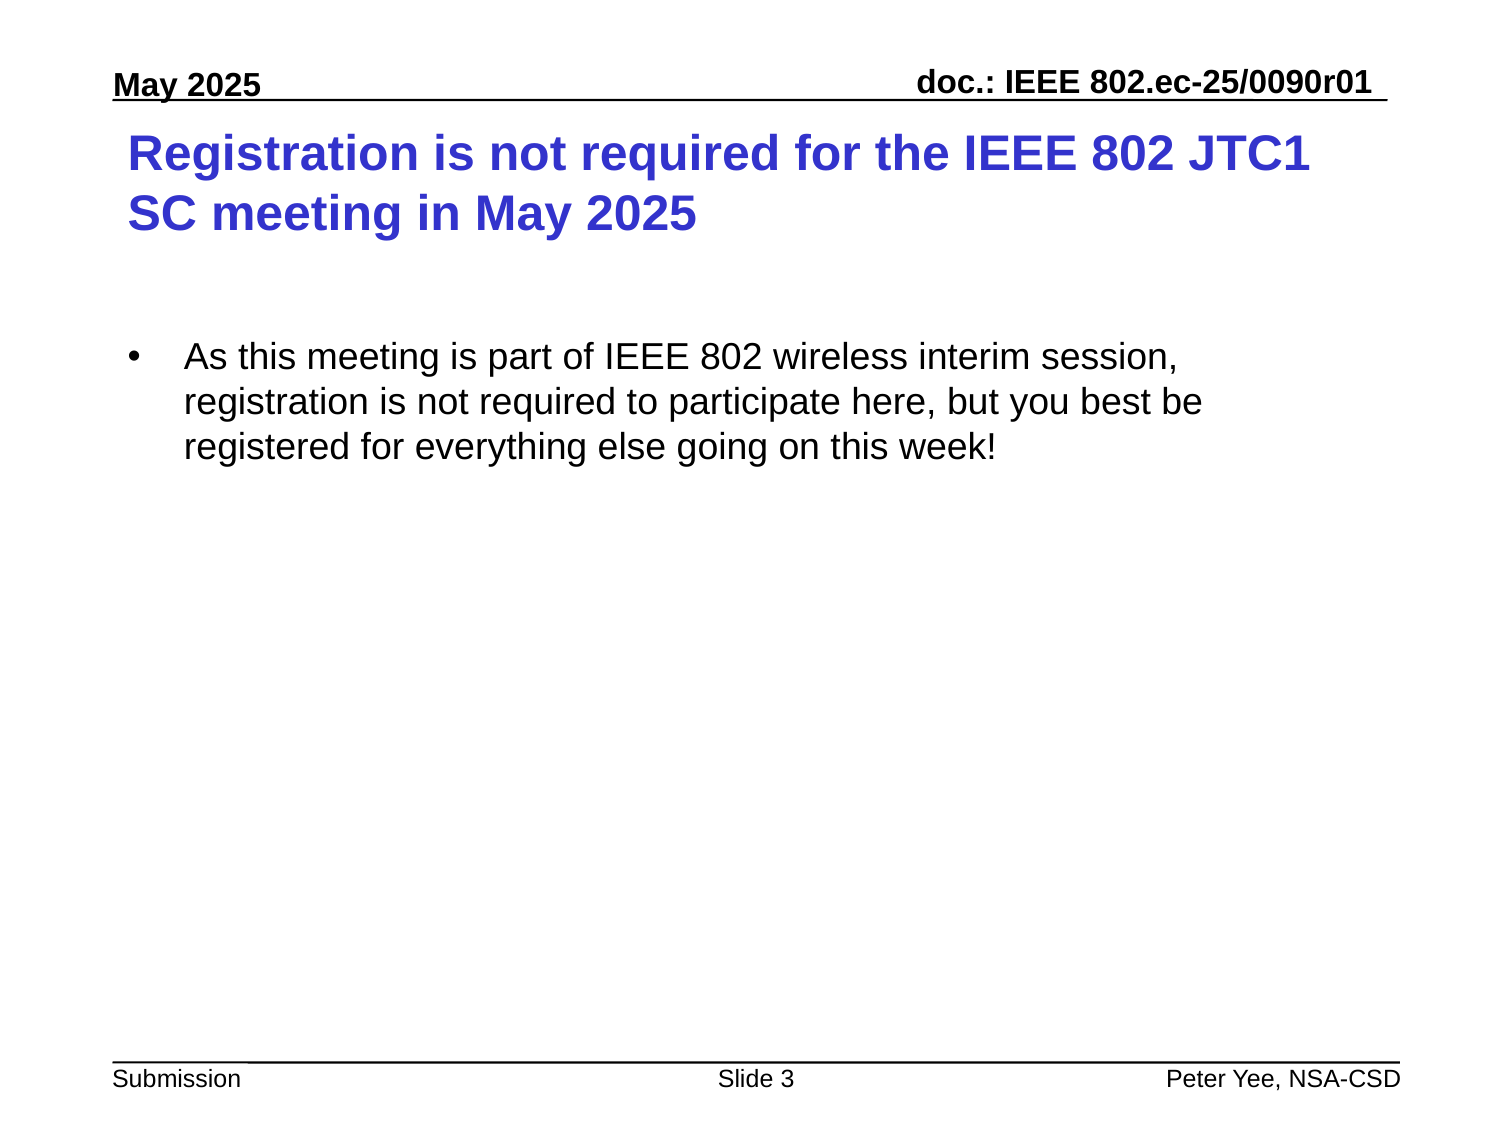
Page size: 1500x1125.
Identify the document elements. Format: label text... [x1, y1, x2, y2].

title Registration is not required for the IEEE 802 JTC1 SC meeting in May 2025 [112, 112, 1388, 288]
list As this meeting is part of IEEE 802 wireless interim session, registration is not required to participate here, but you best be registered for everything else going on this week! [112, 324, 1388, 1000]
footer Peter Yee, NSA-CSD [1164, 1061, 1402, 1093]
slide_number Slide 3 [709, 1061, 803, 1093]
